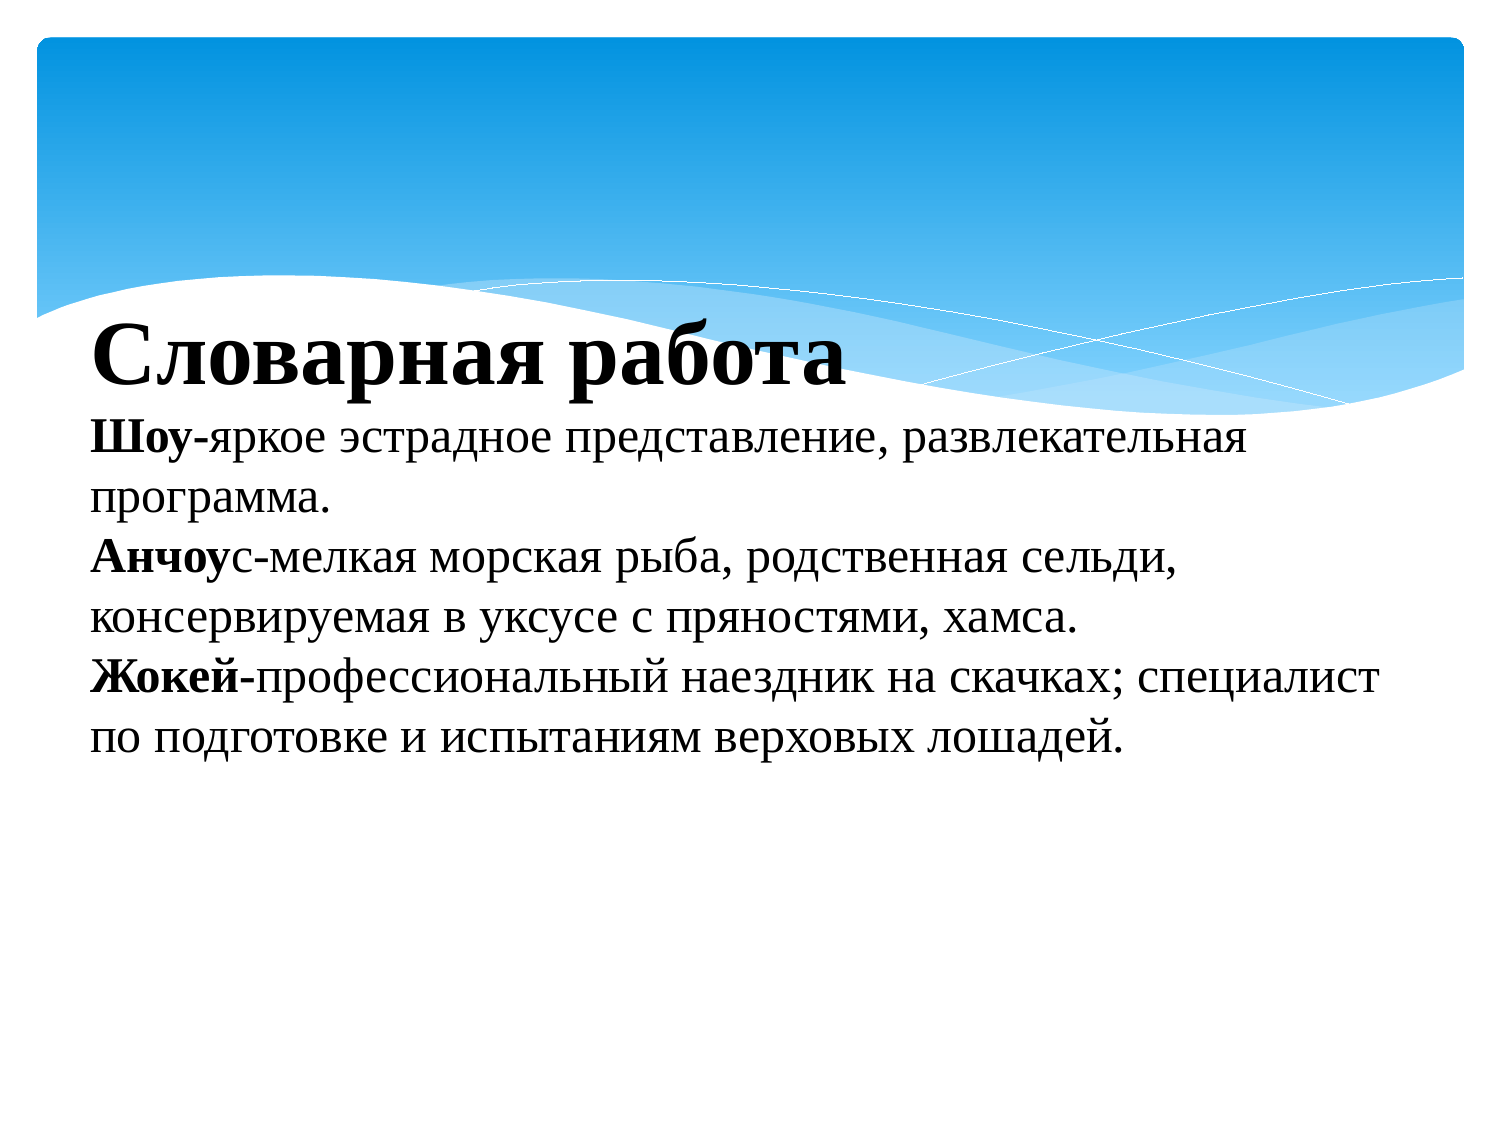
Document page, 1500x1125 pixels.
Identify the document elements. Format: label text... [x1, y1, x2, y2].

title Словарная работа Шоу-яркое эстрадное представление, развлекательная программа. Анчоус-мелкая морская рыба, родственная сельди, консервируемая в уксусе с пряностями, хамса. Жокей-профессиональный наездник на скачках; специалист по подготовке и испытаниям верховых лошадей. [75, 55, 1425, 1000]
